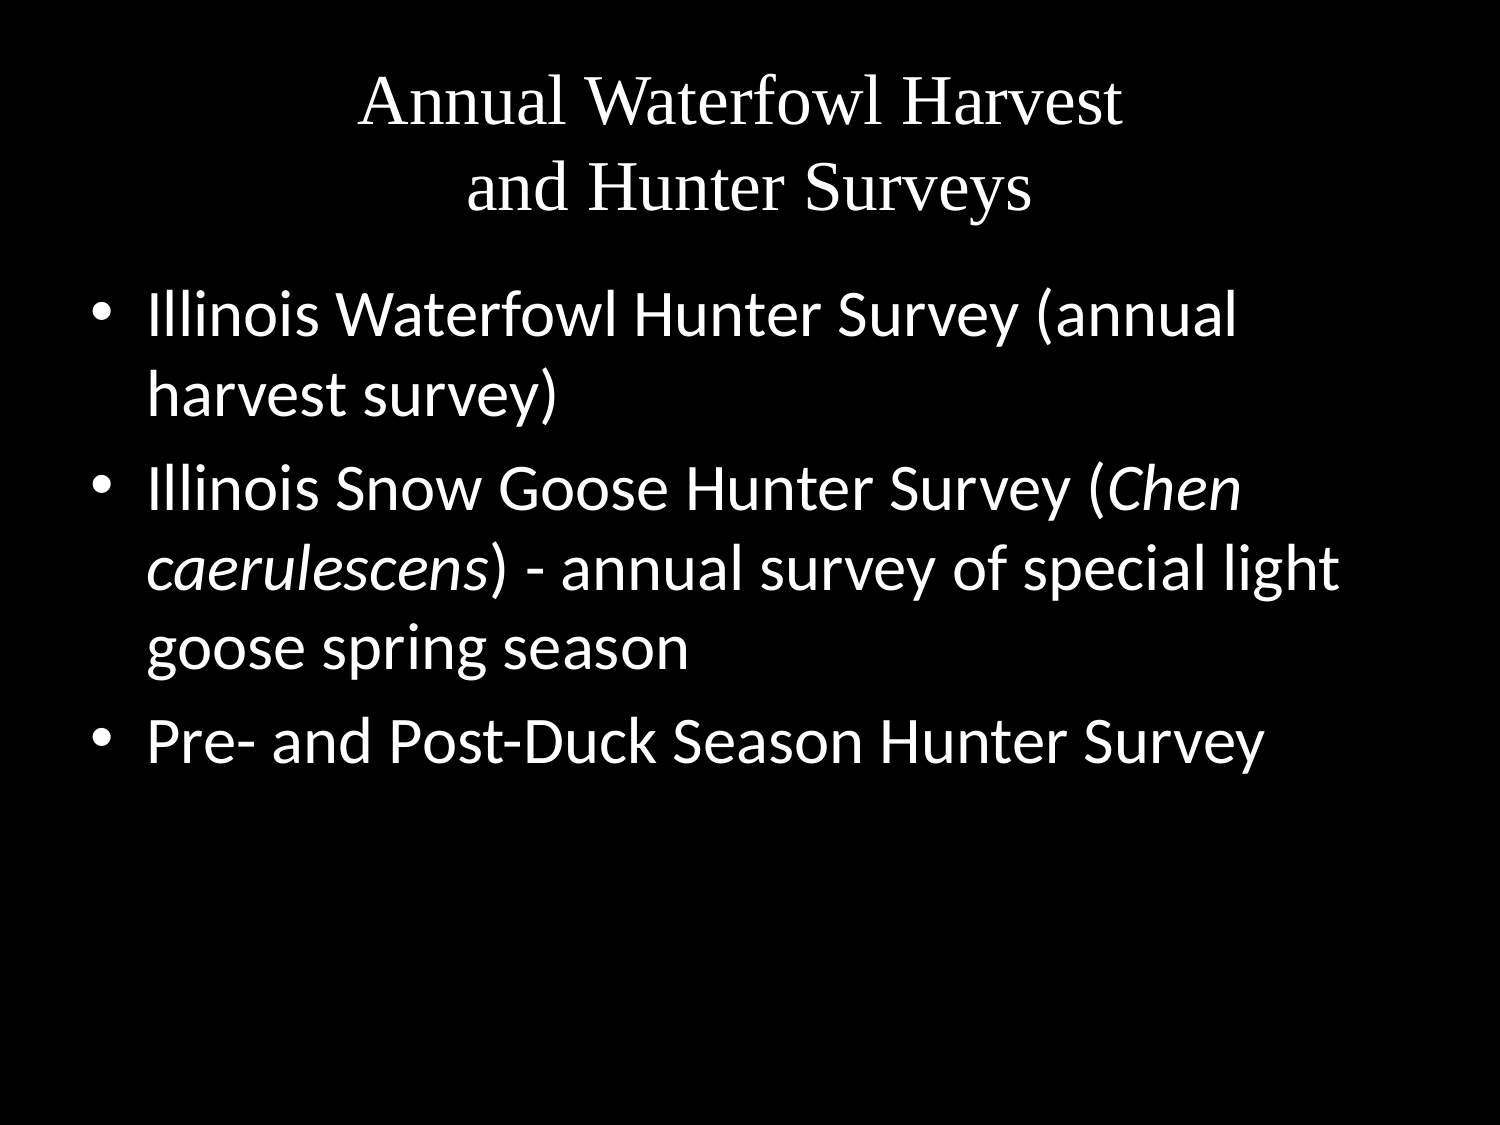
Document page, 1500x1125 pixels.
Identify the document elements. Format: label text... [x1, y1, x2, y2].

title Annual Waterfowl Harvest and Hunter Surveys [75, 45, 1425, 233]
list Illinois Waterfowl Hunter Survey (annual harvest survey) Illinois Snow Goose Hunter Survey (Chen caerulescens) - annual survey of special light goose spring season Pre- and Post-Duck Season Hunter Survey [75, 262, 1425, 1005]
